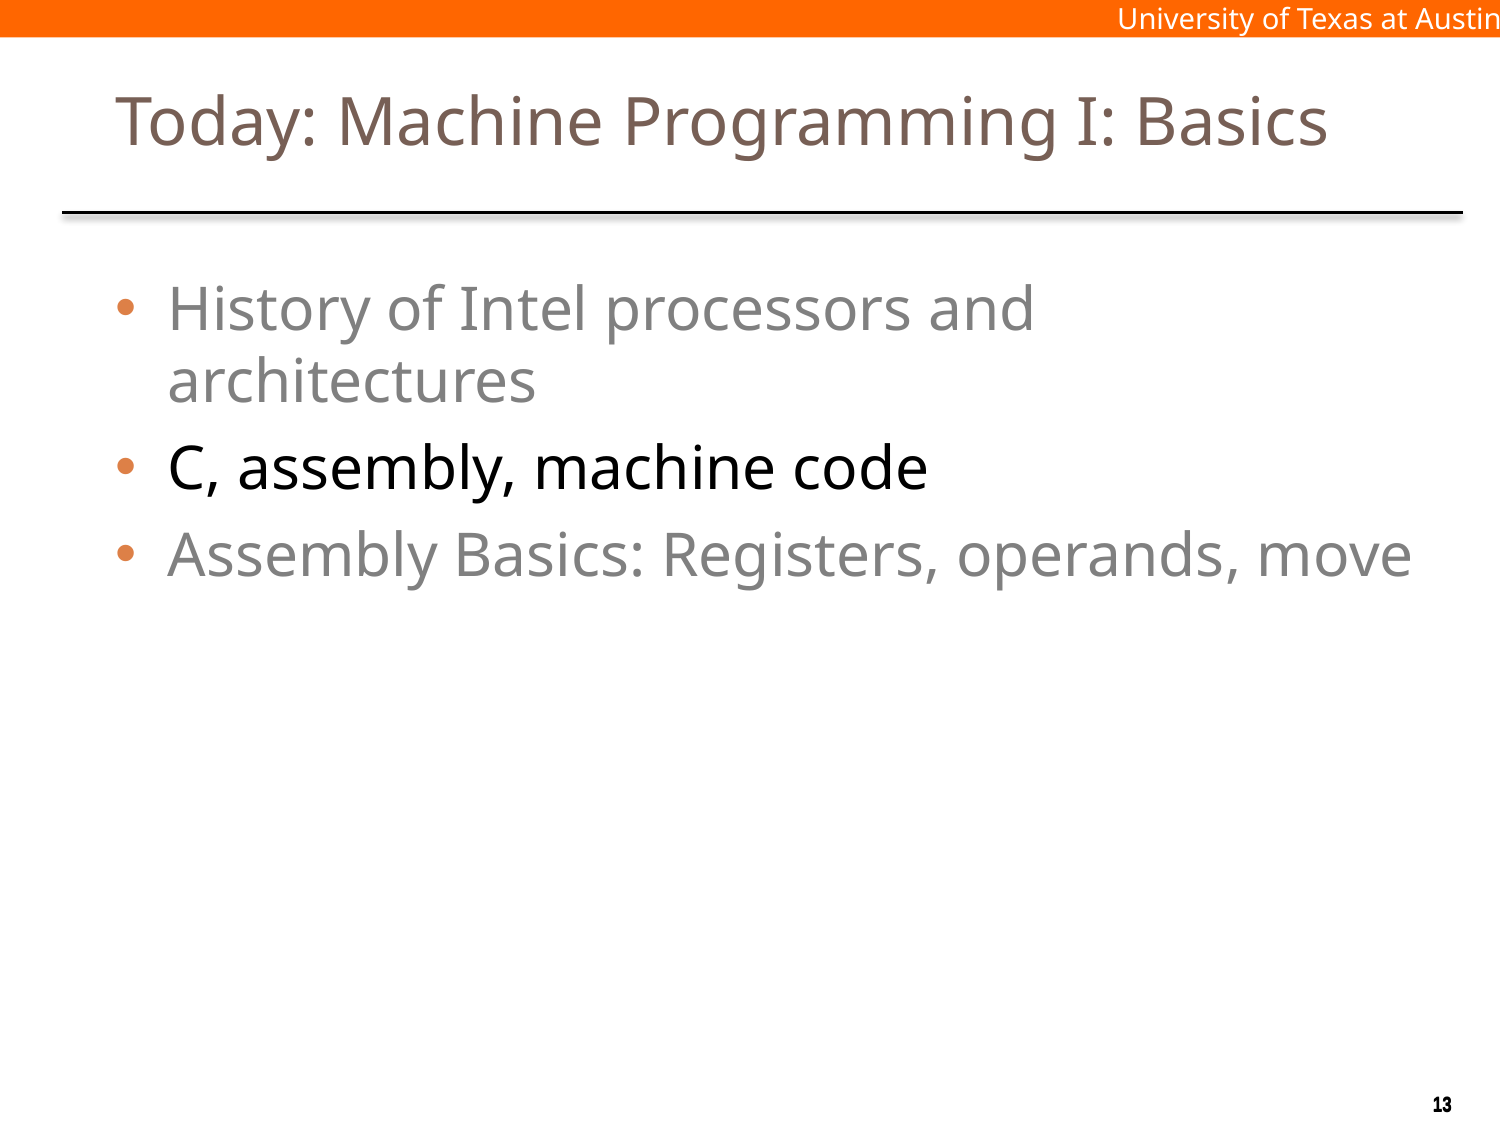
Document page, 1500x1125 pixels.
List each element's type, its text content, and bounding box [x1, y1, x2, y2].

title Today: Machine Programming I: Basics [100, 37, 1438, 200]
list History of Intel processors and architectures C, assembly, machine code Assembly Basics: Registers, operands, move [100, 262, 1438, 1000]
